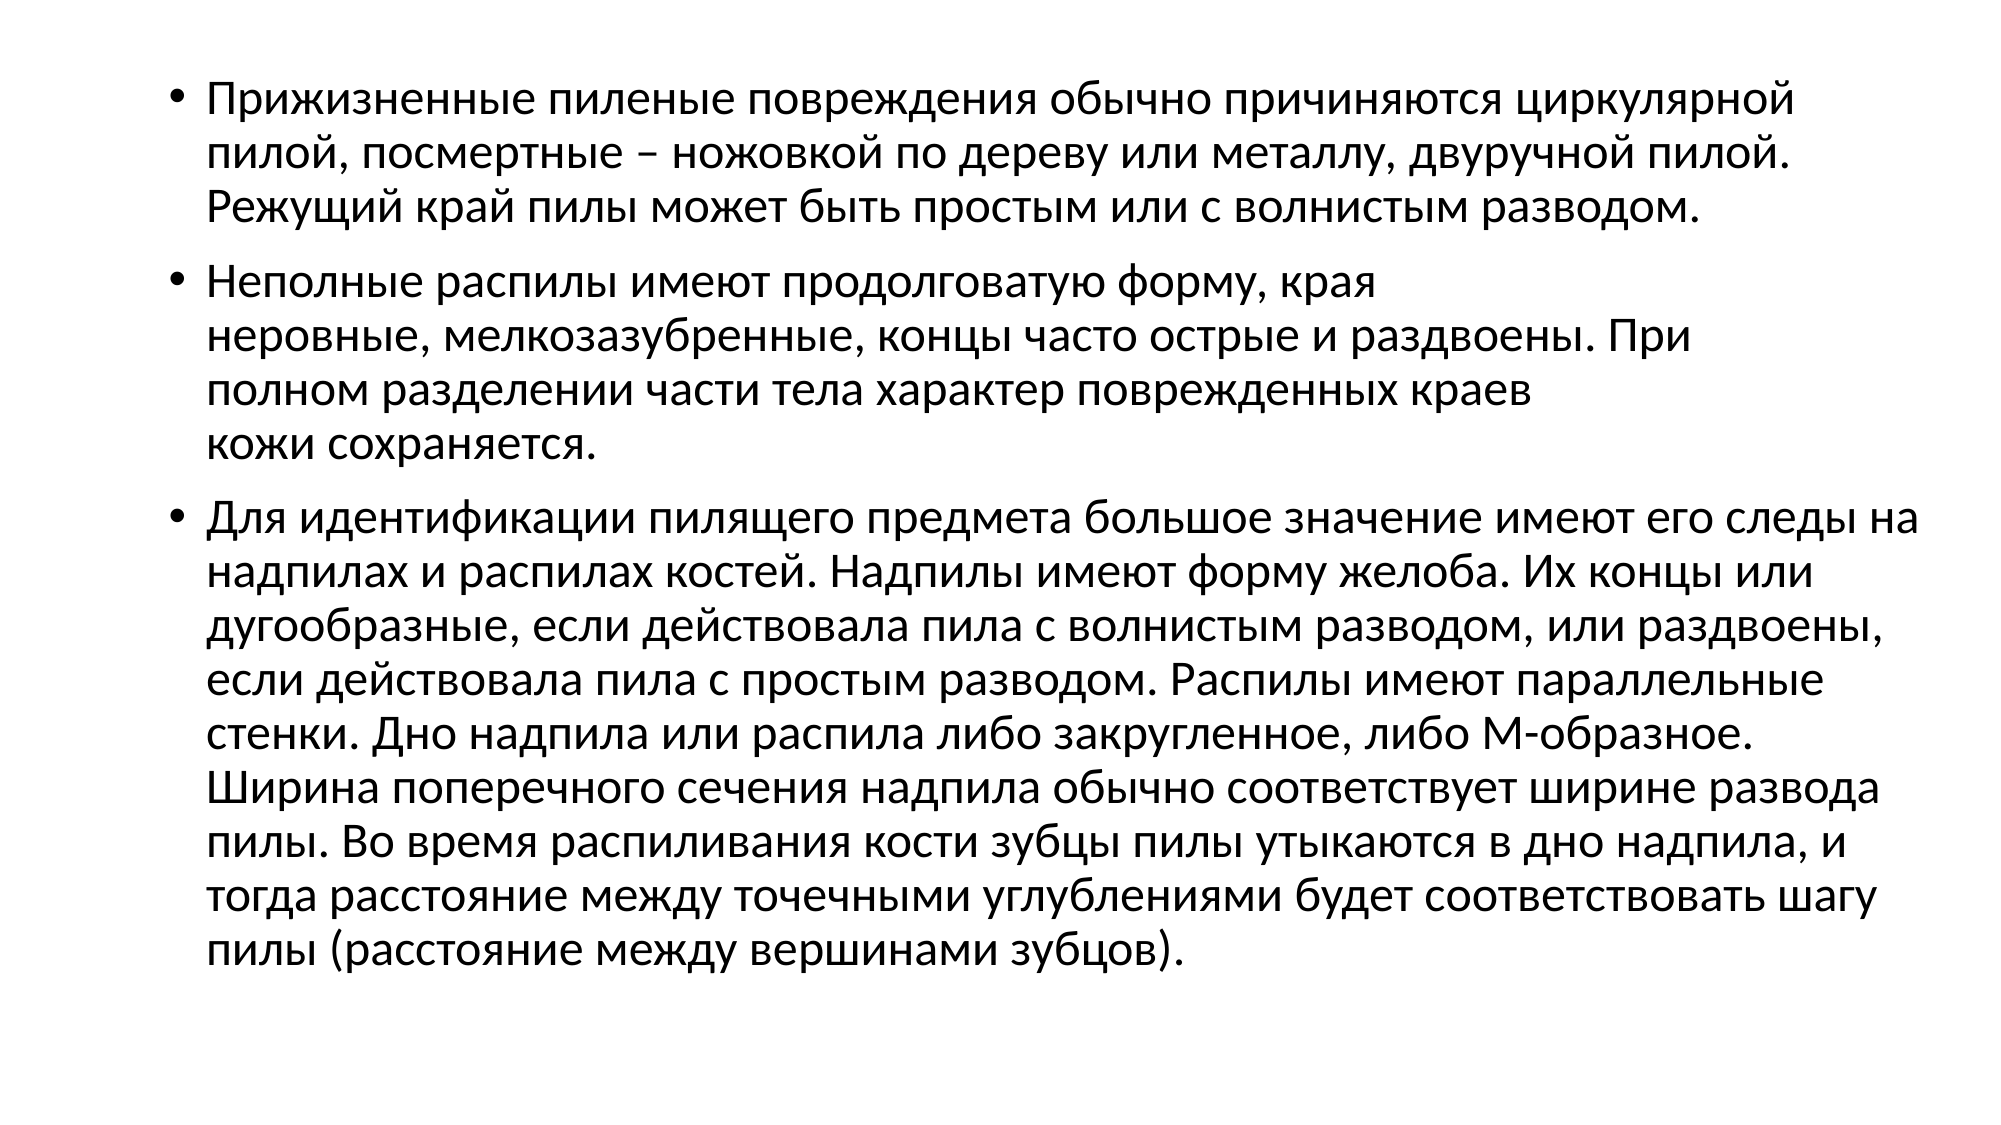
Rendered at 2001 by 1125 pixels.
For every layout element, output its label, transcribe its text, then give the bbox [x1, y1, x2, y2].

list Прижизненные пиленые повреждения обычно причиняются циркулярной пилой, посмертные – ножовкой по дереву или металлу, двуручной пилой. Режущий край пилы может быть простым или с волнистым разводом. Неполные распилы имеют продолговатую форму, края неровные, мелкозазубренные, концы часто острые и раздвоены. При полном разделении части тела характер поврежденных краев кожи сохраняется. Для идентификации пилящего предмета большое значение имеют его следы на надпилах и распилах костей. Надпилы имеют форму желоба. Их концы или дугообразные, если действовала пила с волнистым разводом, или раздвоены, если действовала пила с простым разводом. Распилы имеют параллельные стенки. Дно надпила или распила либо закругленное, либо М-образное. Ширина поперечного сечения надпила обычно соответствует ширине развода пилы. Во время распиливания кости зубцы пилы утыкаются в дно надпила, и тогда расстояние между точечными углублениями будет соответствовать шагу пилы (расстояние между вершинами зубцов). [153, 63, 1943, 1096]
